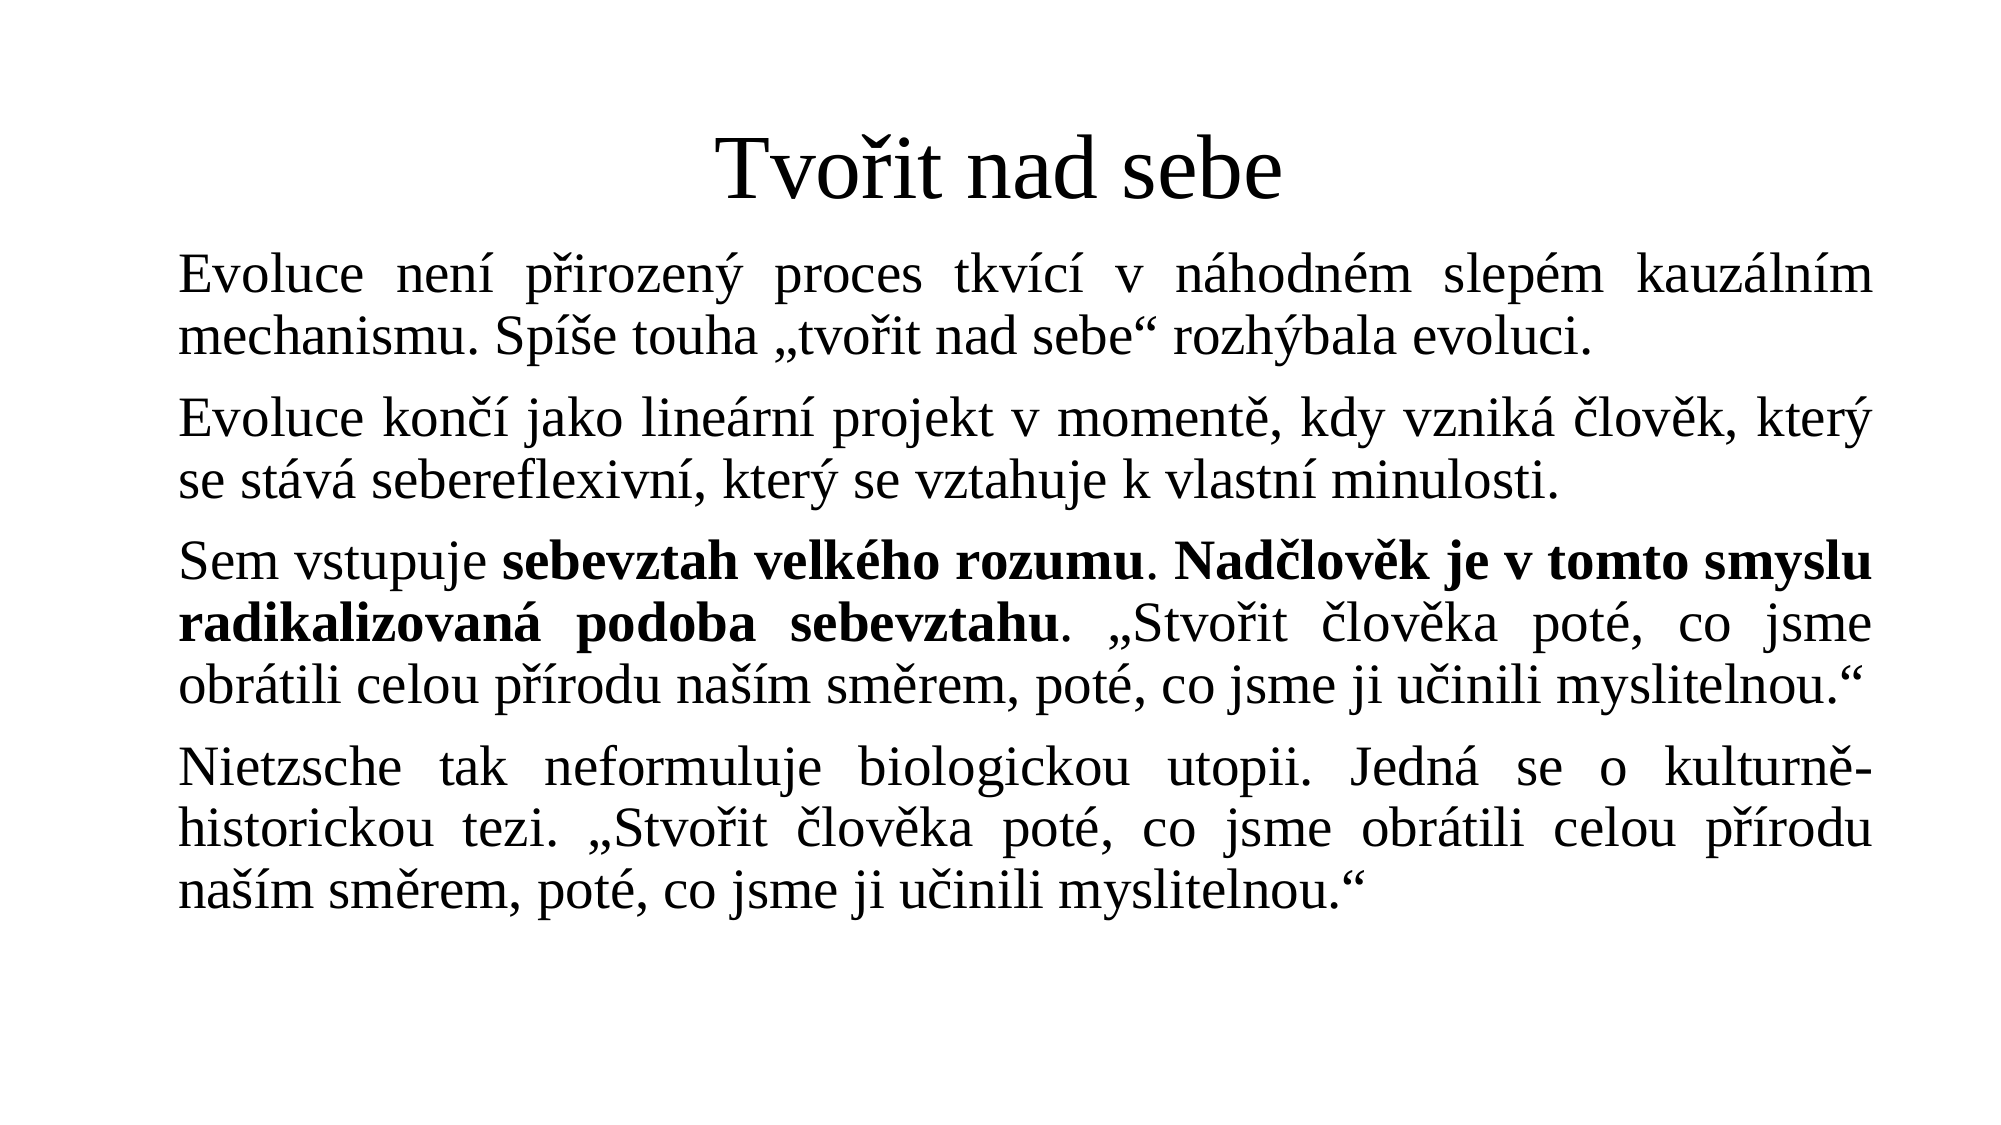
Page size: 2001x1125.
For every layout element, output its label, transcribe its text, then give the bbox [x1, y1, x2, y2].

list Evoluce není přirozený proces tkvící v náhodném slepém kauzálním mechanismu. Spíše touha „tvořit nad sebe“ rozhýbala evoluci. Evoluce končí jako lineární projekt v momentě, kdy vzniká člověk, který se stává sebereflexivní, který se vztahuje k vlastní minulosti. Sem vstupuje sebevztah velkého rozumu. Nadčlověk je v tomto smyslu radikalizovaná podoba sebevztahu. „Stvořit člověka poté, co jsme obrátili celou přírodu naším směrem, poté, co jsme ji učinili myslitelnou.“ Nietzsche tak neformuluje biologickou utopii. Jedná se o kulturně-historickou tezi. „Stvořit člověka poté, co jsme obrátili celou přírodu naším směrem, poté, co jsme ji učinili myslitelnou.“ [163, 236, 1889, 950]
title Tvořit nad sebe [137, 59, 1863, 278]
